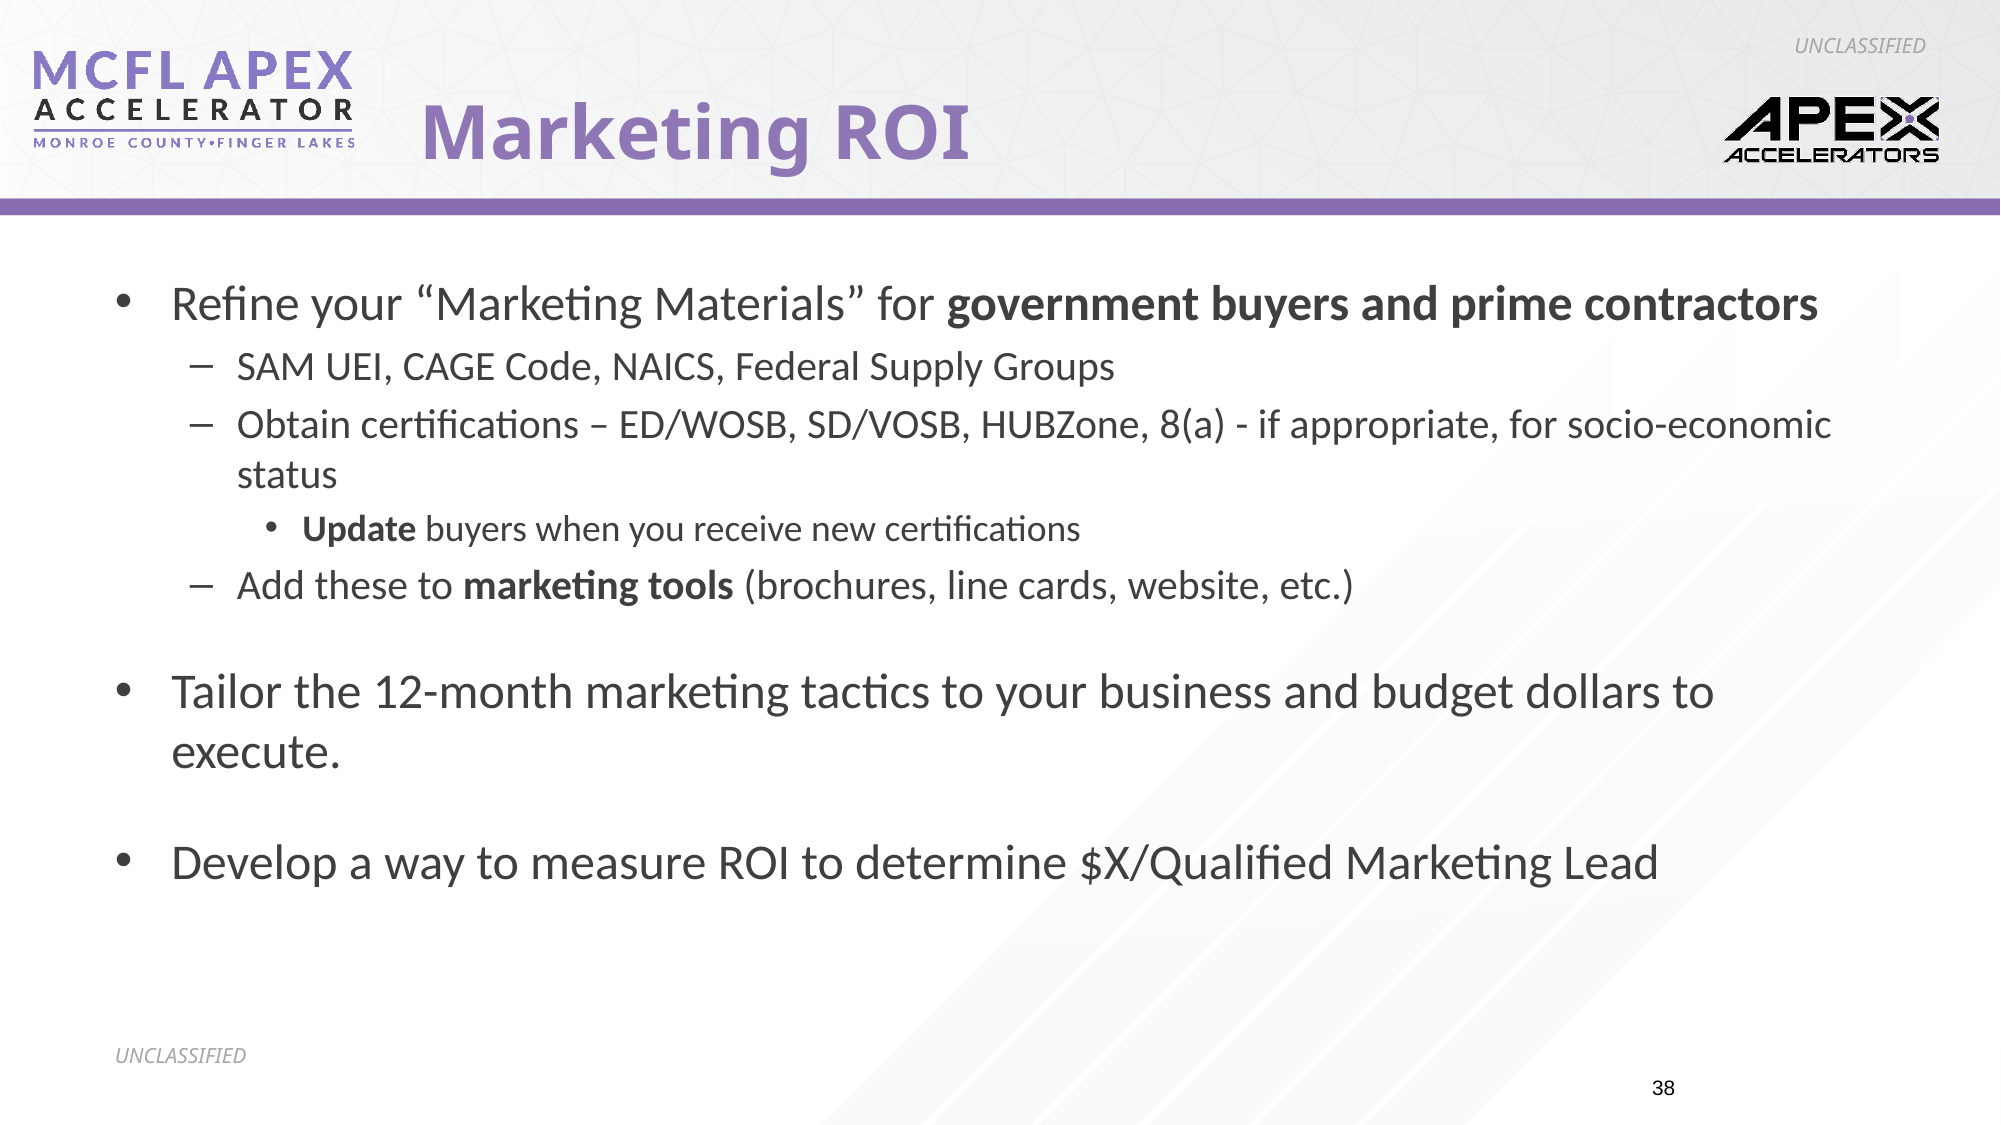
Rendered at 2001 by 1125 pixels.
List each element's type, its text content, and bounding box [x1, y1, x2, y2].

list Refine your “Marketing Materials” for government buyers and prime contractors SAM UEI, CAGE Code, NAICS, Federal Supply Groups Obtain certifications – ED/WOSB, SD/VOSB, HUBZone, 8(a) - if appropriate, for socio-economic status Update buyers when you receive new certifications Add these to marketing tools (brochures, line cards, website, etc.) Tailor the 12-month marketing tactics to your business and budget dollars to execute. Develop a way to measure ROI to determine $X/Qualified Marketing Lead [99, 262, 1900, 1005]
title Marketing ROI [419, 50, 1688, 175]
picture [0, 0, 2001, 1125]
slide_number 38 [1362, 1025, 1675, 1100]
